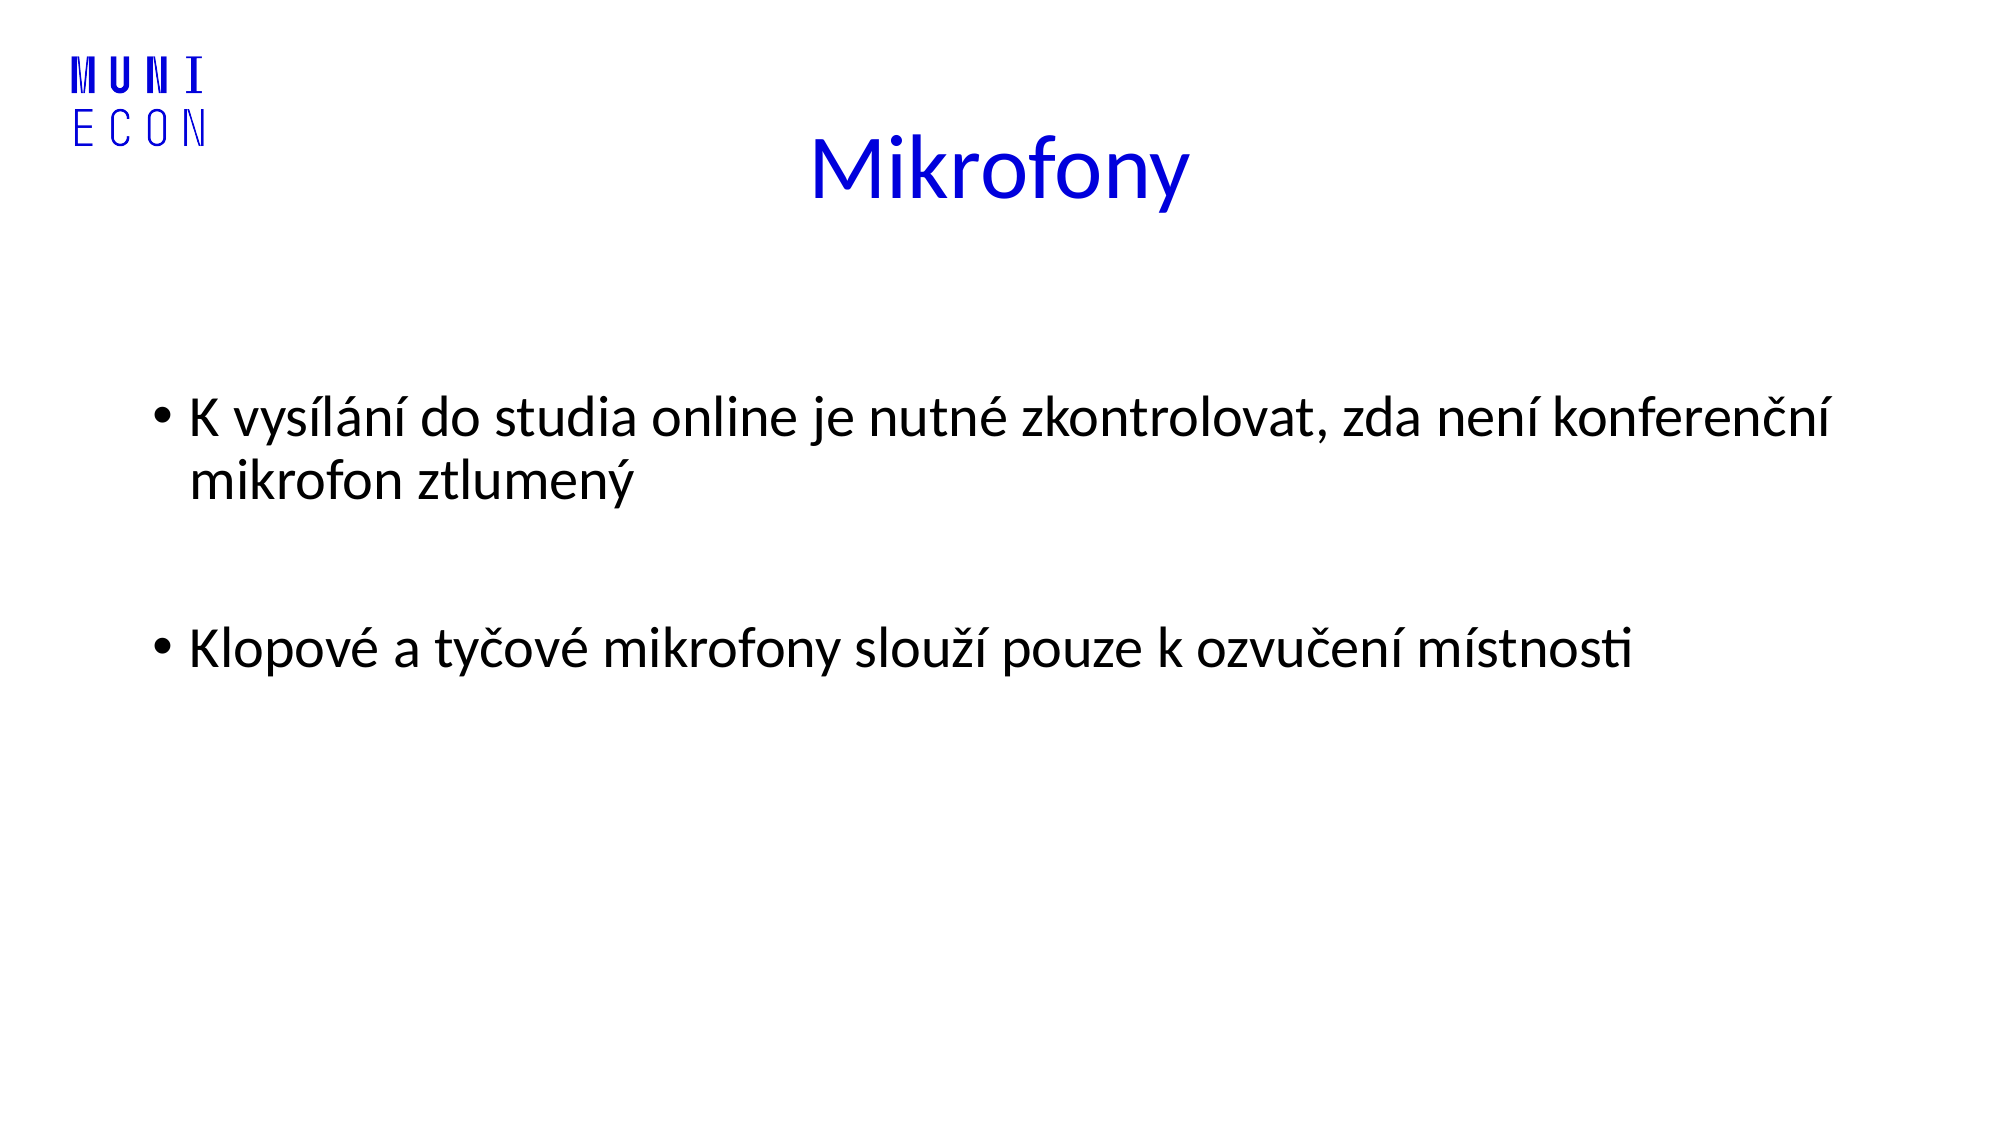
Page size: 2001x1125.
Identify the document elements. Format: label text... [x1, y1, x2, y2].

picture [48, 33, 227, 169]
title Mikrofony [137, 59, 1863, 278]
list K vysílání do studia online je nutné zkontrolovat, zda není konferenční mikrofon ztlumený Klopové a tyčové mikrofony slouží pouze k ozvučení místnosti [137, 378, 1878, 965]
